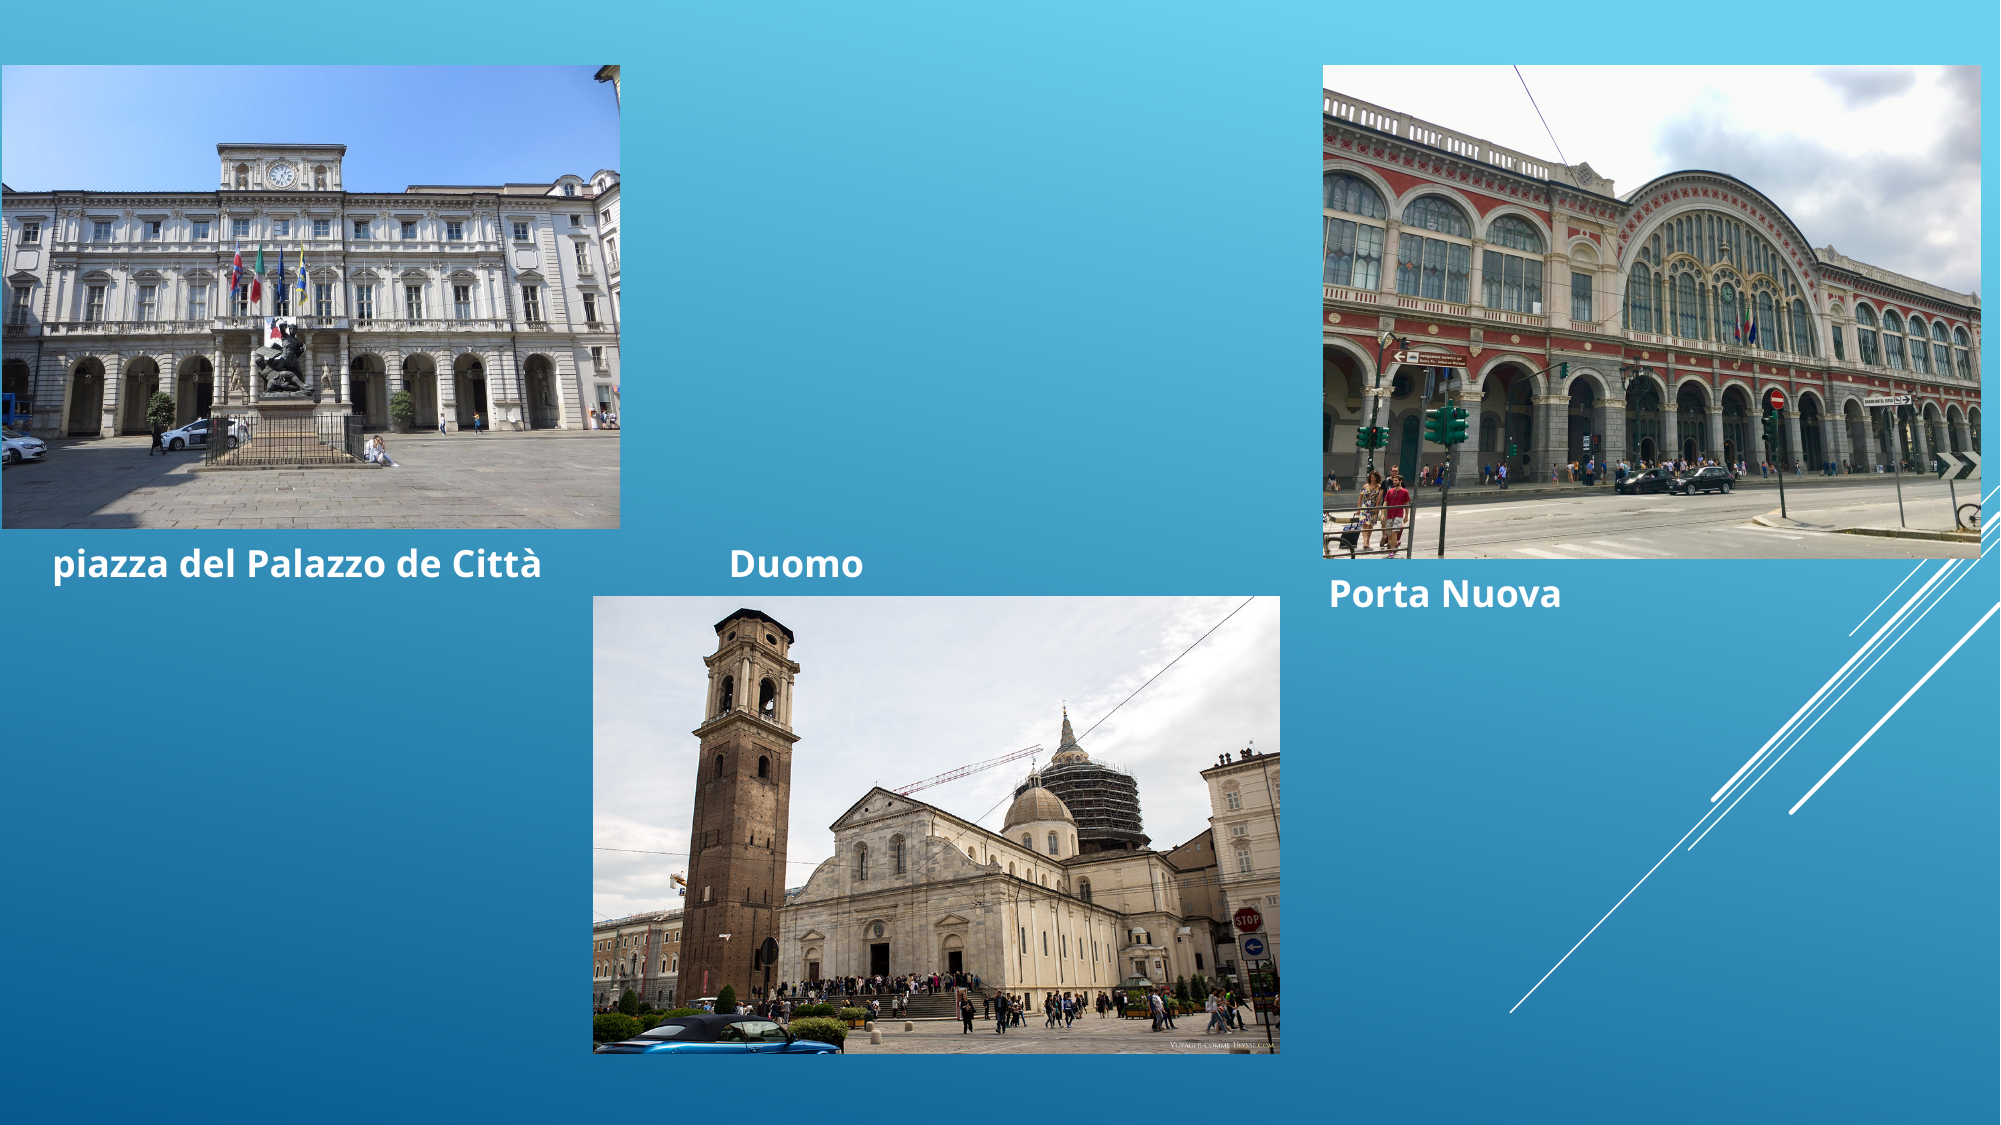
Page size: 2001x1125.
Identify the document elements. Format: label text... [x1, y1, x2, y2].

picture [2, 65, 620, 529]
text_box piazza del Palazzo de Città [37, 532, 594, 592]
text_box Duomo [713, 532, 971, 592]
picture [593, 596, 1280, 1055]
picture [1322, 65, 1981, 559]
text_box Porta Nuova [1313, 562, 1605, 623]
